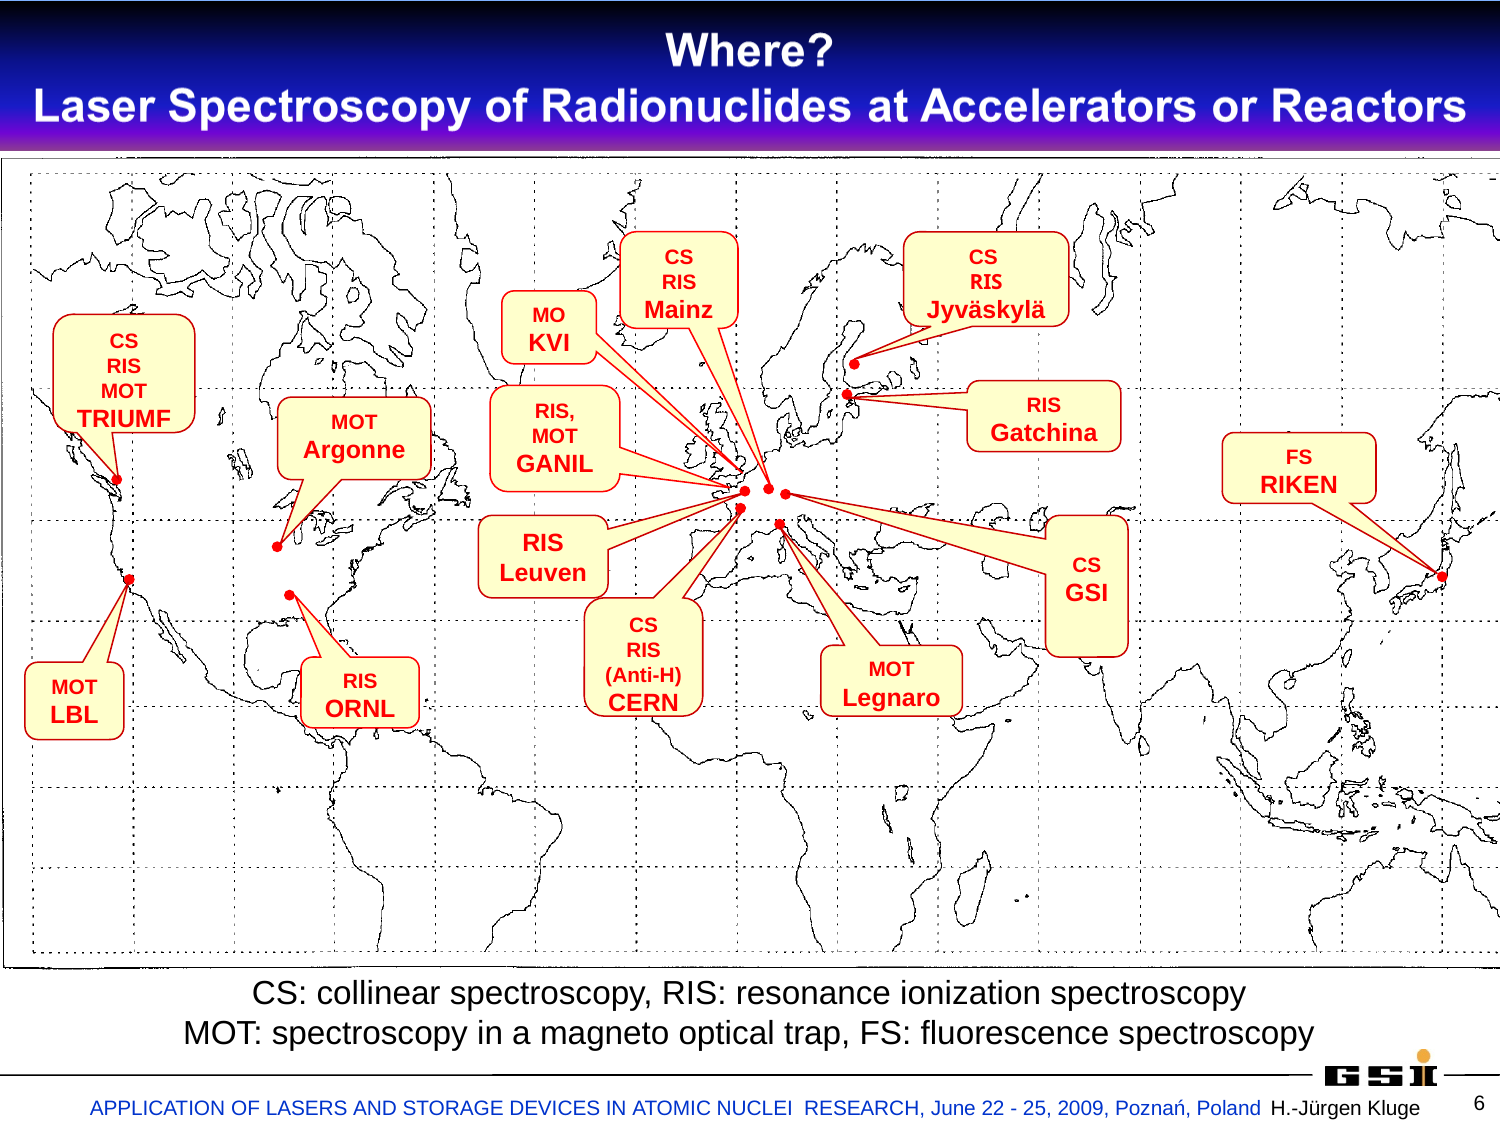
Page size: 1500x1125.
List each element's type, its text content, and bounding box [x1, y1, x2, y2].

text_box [0, 167, 1500, 981]
slide_number 6 [1074, 1082, 1500, 1125]
text_box CS: collinear spectroscopy, RIS: resonance ionization spectroscopy MOT: spectroscopy in a magneto optical trap, FS: fluorescence spectroscopy [0, 988, 1500, 1026]
picture [0, 1, 1500, 160]
picture [1325, 1049, 1437, 1082]
